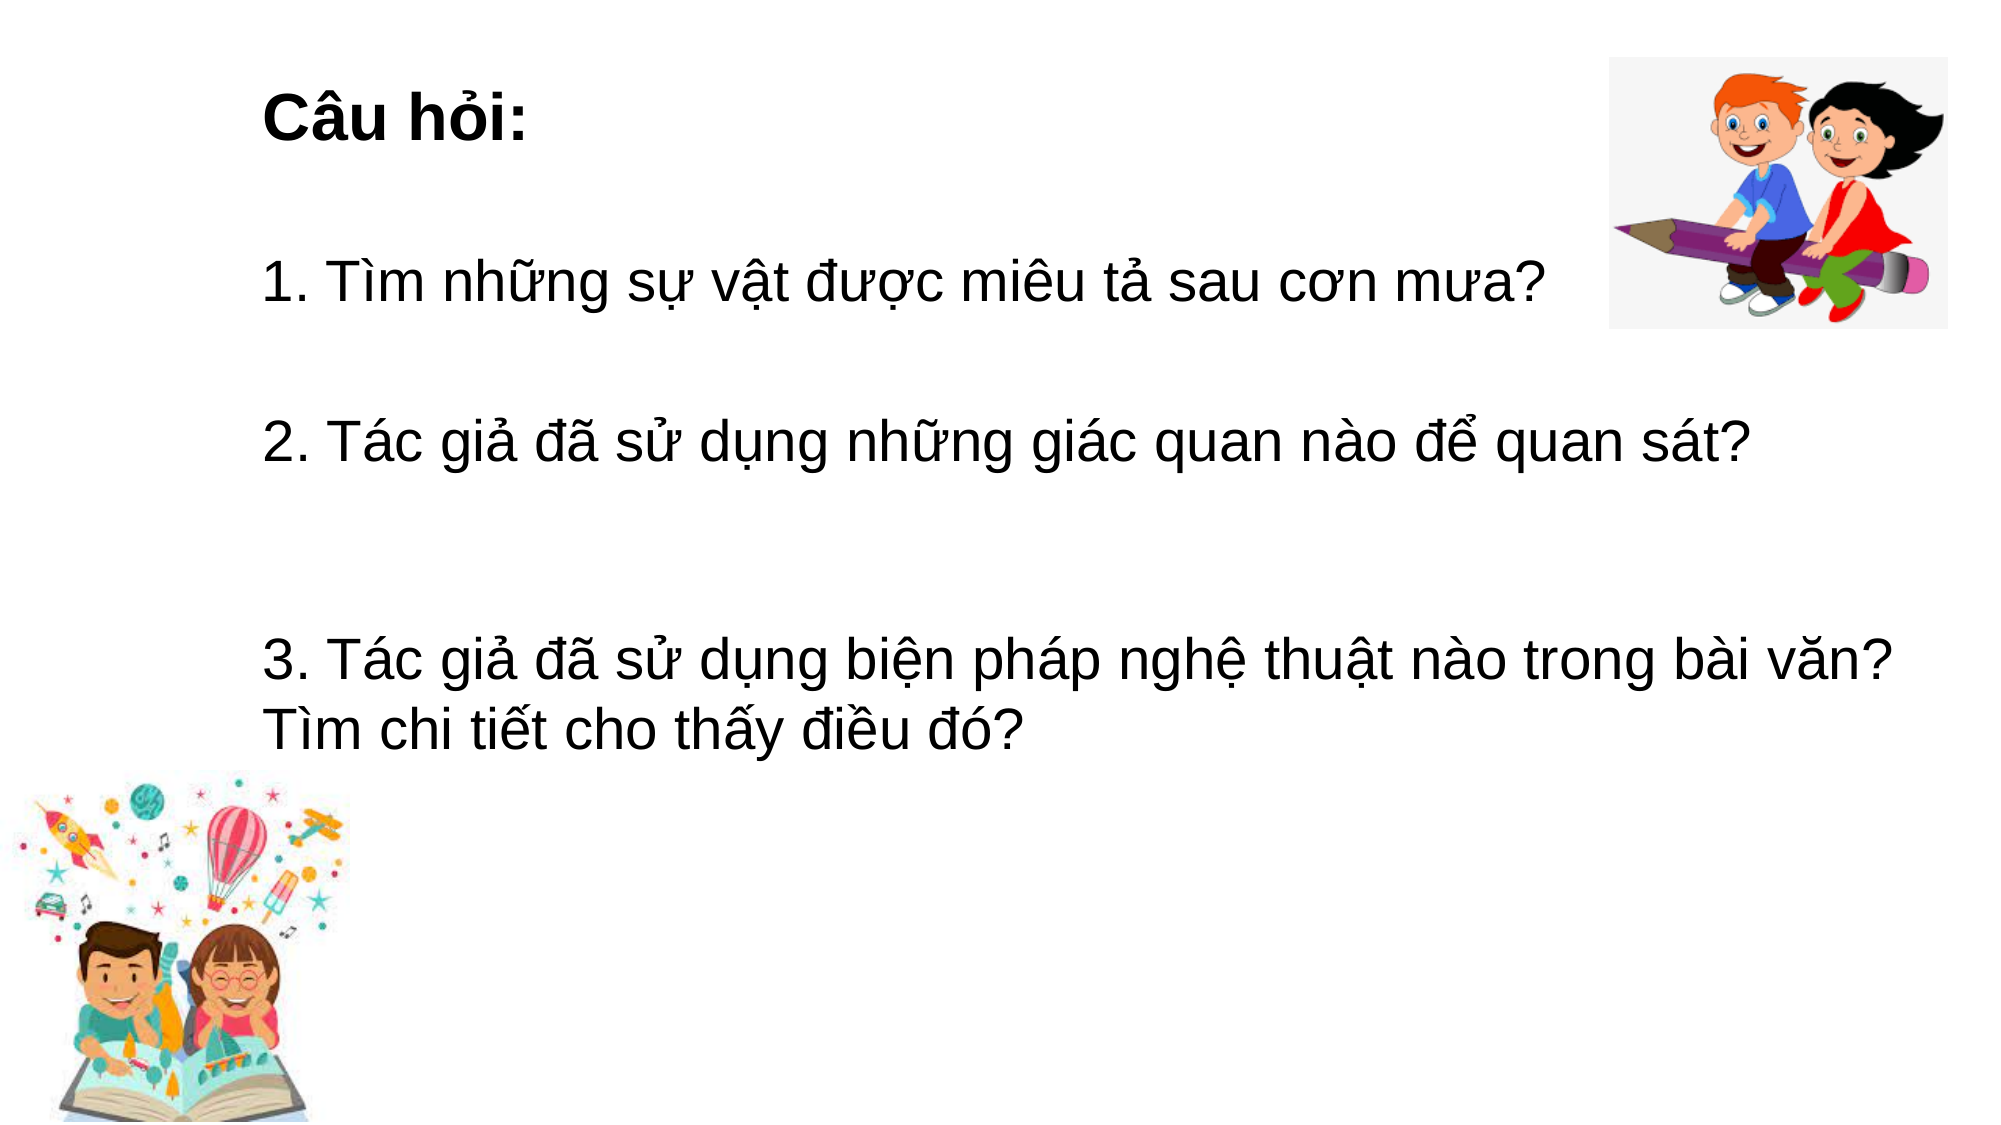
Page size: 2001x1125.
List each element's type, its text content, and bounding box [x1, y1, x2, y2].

picture [1609, 57, 1948, 329]
text_box Câu hỏi: [248, 66, 1000, 161]
text_box 2. Tác giả đã sử dụng những giác quan nào để quan sát? [248, 395, 1875, 481]
picture [0, 770, 350, 1123]
text_box 3. Tác giả đã sử dụng biện pháp nghệ thuật nào trong bài văn? Tìm chi tiết cho thấy điều đó? [248, 613, 1916, 769]
text_box 1. Tìm những sự vật được miêu tả sau cơn mưa? [247, 235, 1609, 321]
